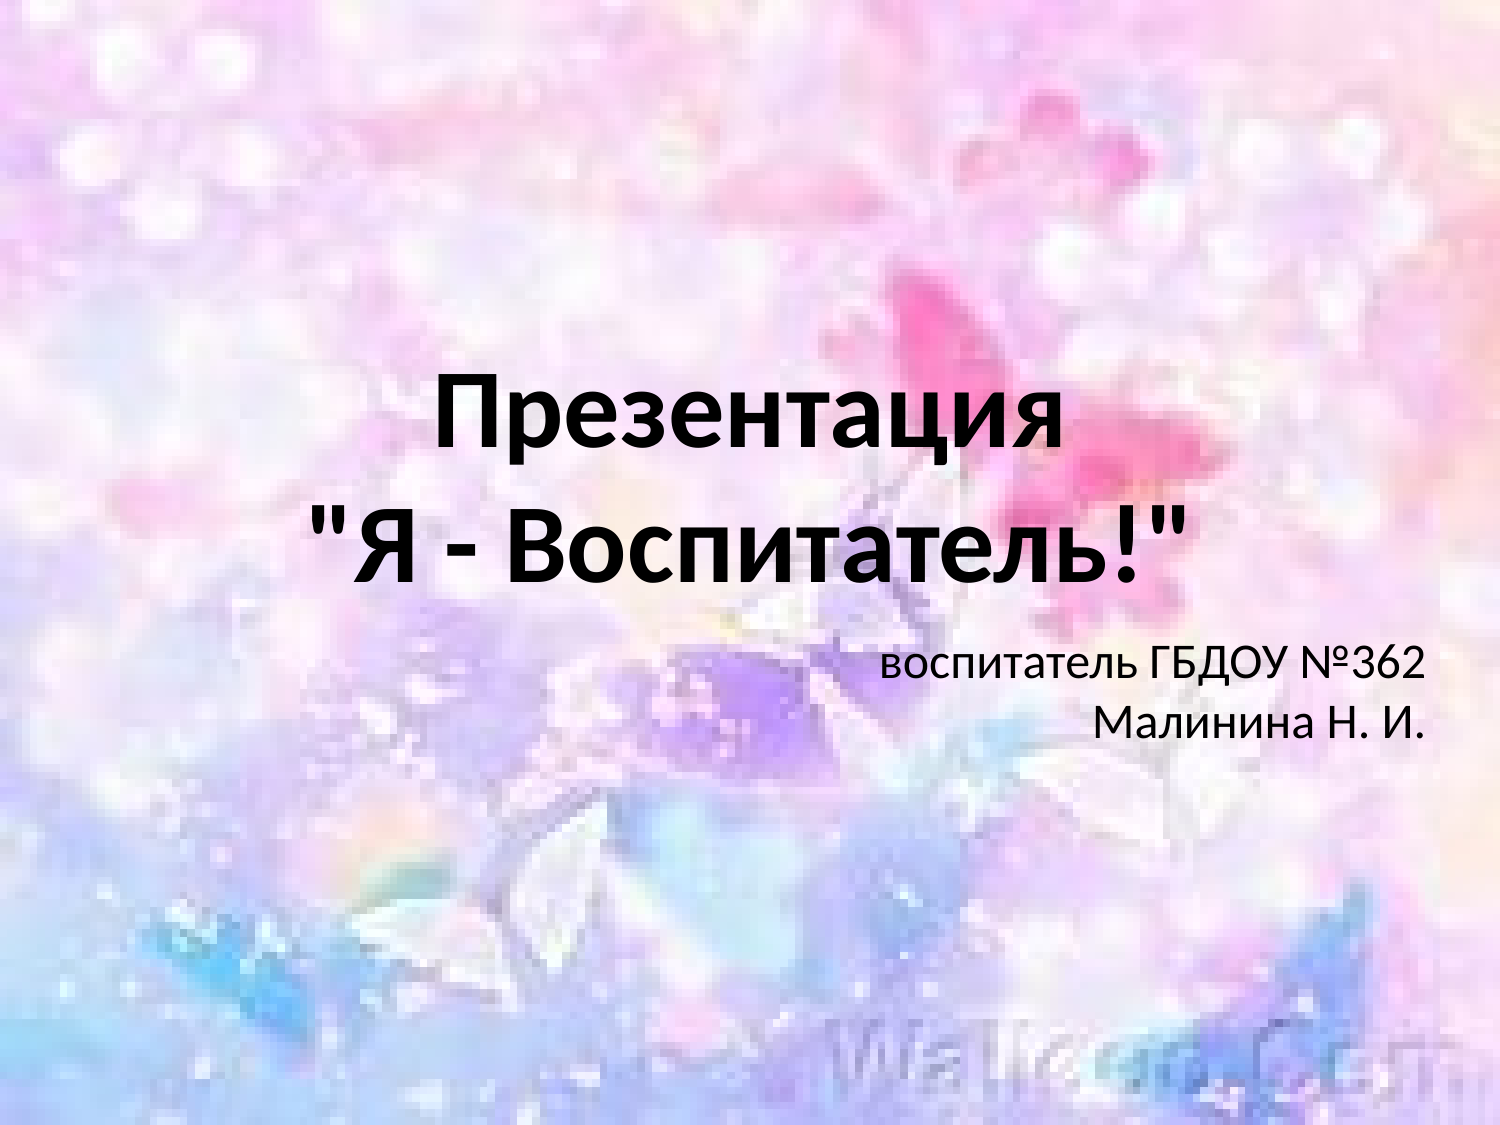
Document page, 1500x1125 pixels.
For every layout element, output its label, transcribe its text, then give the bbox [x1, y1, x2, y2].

picture [0, 0, 1500, 1125]
title Презентация "Я - Воспитатель!" [112, 349, 1388, 591]
subtitle воспитатель ГБДОУ №362 Малинина Н. И. [796, 621, 1442, 1020]
